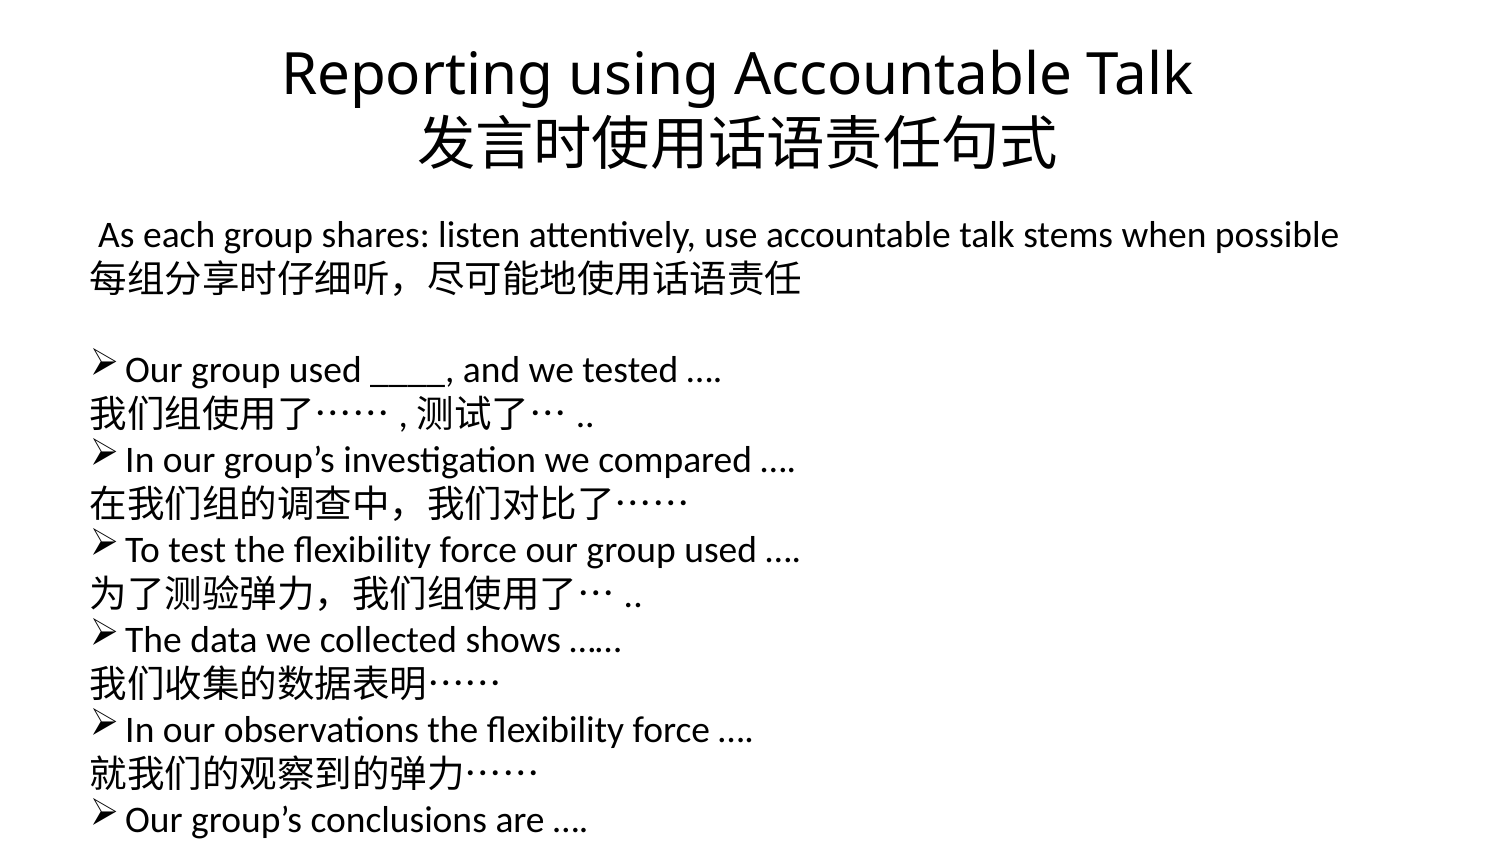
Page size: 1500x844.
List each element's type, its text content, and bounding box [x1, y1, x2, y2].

title Reporting using Accountable Talk 发言时使用话语责任句式 [62, 18, 1413, 194]
text_box As each group shares: listen attentively, use accountable talk stems when possible 每组分享时仔细听，尽可能地使用话语责任 Our group used ____, and we tested …. 我们组使用了……,测试了….. In our group’s investigation we compared …. 在我们组的调查中，我们对比了…… To test the flexibility force our group used …. 为了测验弹力，我们组使用了….. The data we collected shows …… 我们收集的数据表明…… In our observations the flexibility force …. 就我们的观察到的弹力…… Our group’s conclusions are …. 我们组的结论为…… Analyzing the data we conclude …. 分析数据后，我们总结出…. [74, 202, 1425, 807]
